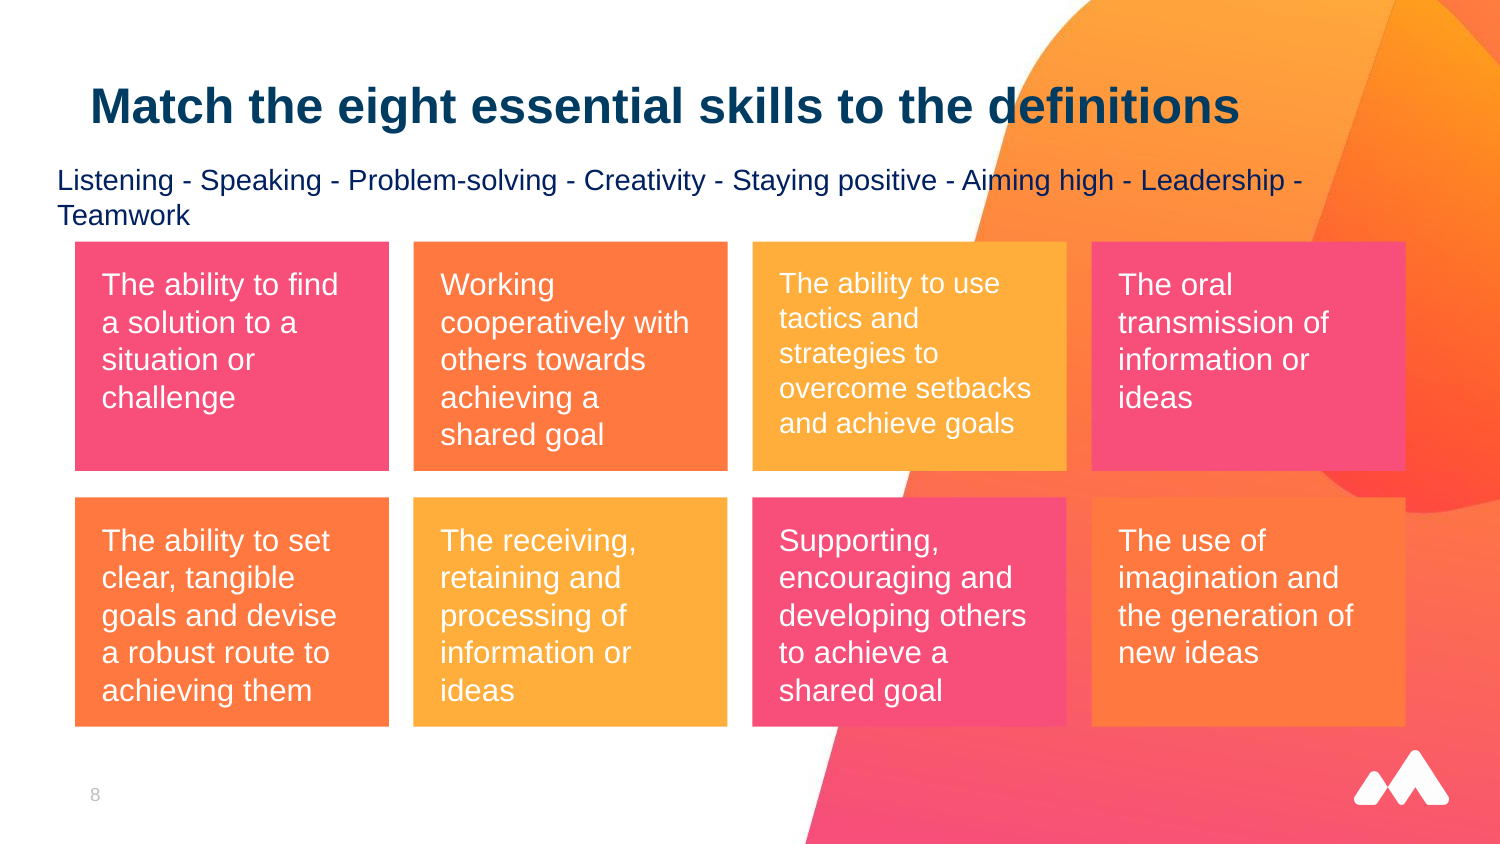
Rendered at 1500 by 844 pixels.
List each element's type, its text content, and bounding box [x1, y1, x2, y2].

slide_number 8 [75, 774, 150, 820]
text_box Supporting, encouraging and developing others to achieve a shared goal [752, 497, 1067, 727]
text_box Listening - Speaking - Problem-solving - Creativity - Staying positive - Aiming high - Leadership - Teamwork [42, 146, 1458, 208]
text_box The use of imagination and the generation of new ideas [1091, 497, 1406, 727]
text_box The ability to use tactics and strategies to overcome setbacks and achieve goals [752, 241, 1067, 471]
text_box The ability to set clear, tangible goals and devise a robust route to achieving them [75, 497, 389, 727]
title Match the eight essential skills to the definitions [75, 32, 1425, 146]
picture [792, 0, 1500, 844]
text_box The oral transmission of information or ideas [1091, 241, 1406, 471]
text_box Working cooperatively with others towards achieving a shared goal [413, 241, 728, 471]
text_box The ability to find a solution to a situation or challenge [75, 241, 389, 471]
text_box The receiving, retaining and processing of information or ideas [413, 497, 728, 727]
